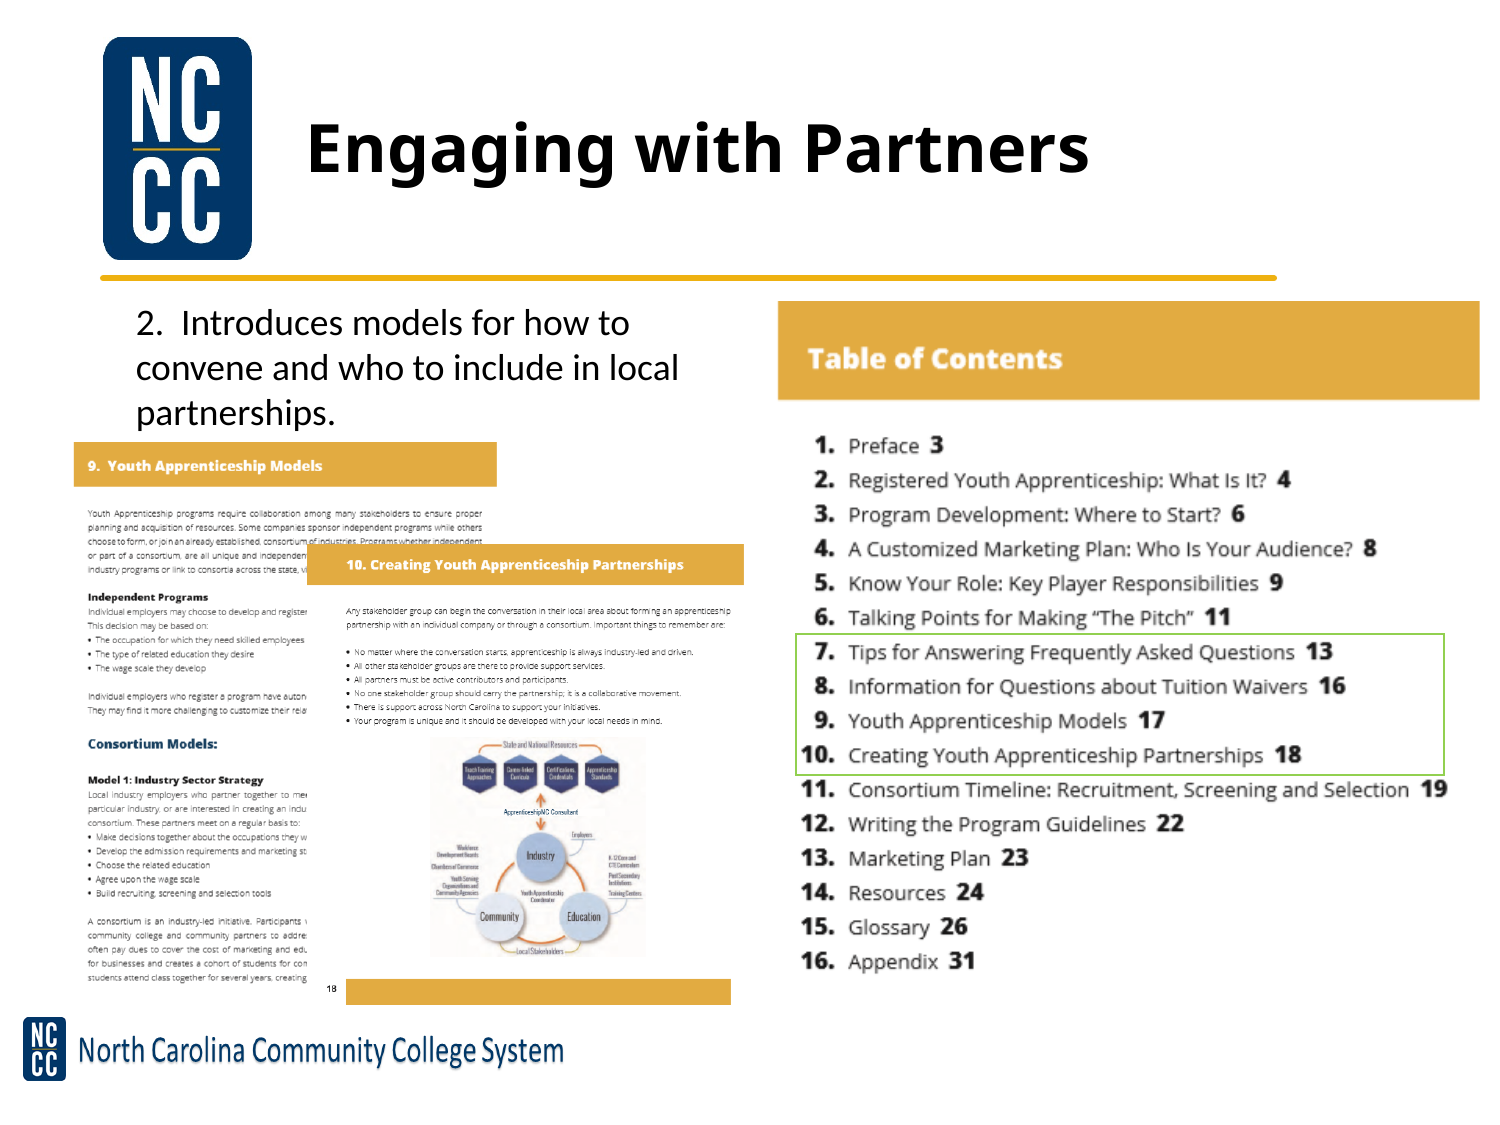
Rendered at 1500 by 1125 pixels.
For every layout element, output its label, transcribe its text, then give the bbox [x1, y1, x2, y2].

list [729, 301, 1480, 1002]
picture [103, 37, 252, 260]
title Engaging with Partners [290, 42, 1262, 260]
text_box 2. Introduces models for how to convene and who to include in local partnerships. [121, 290, 750, 441]
picture [65, 442, 753, 1005]
picture [23, 1013, 599, 1100]
